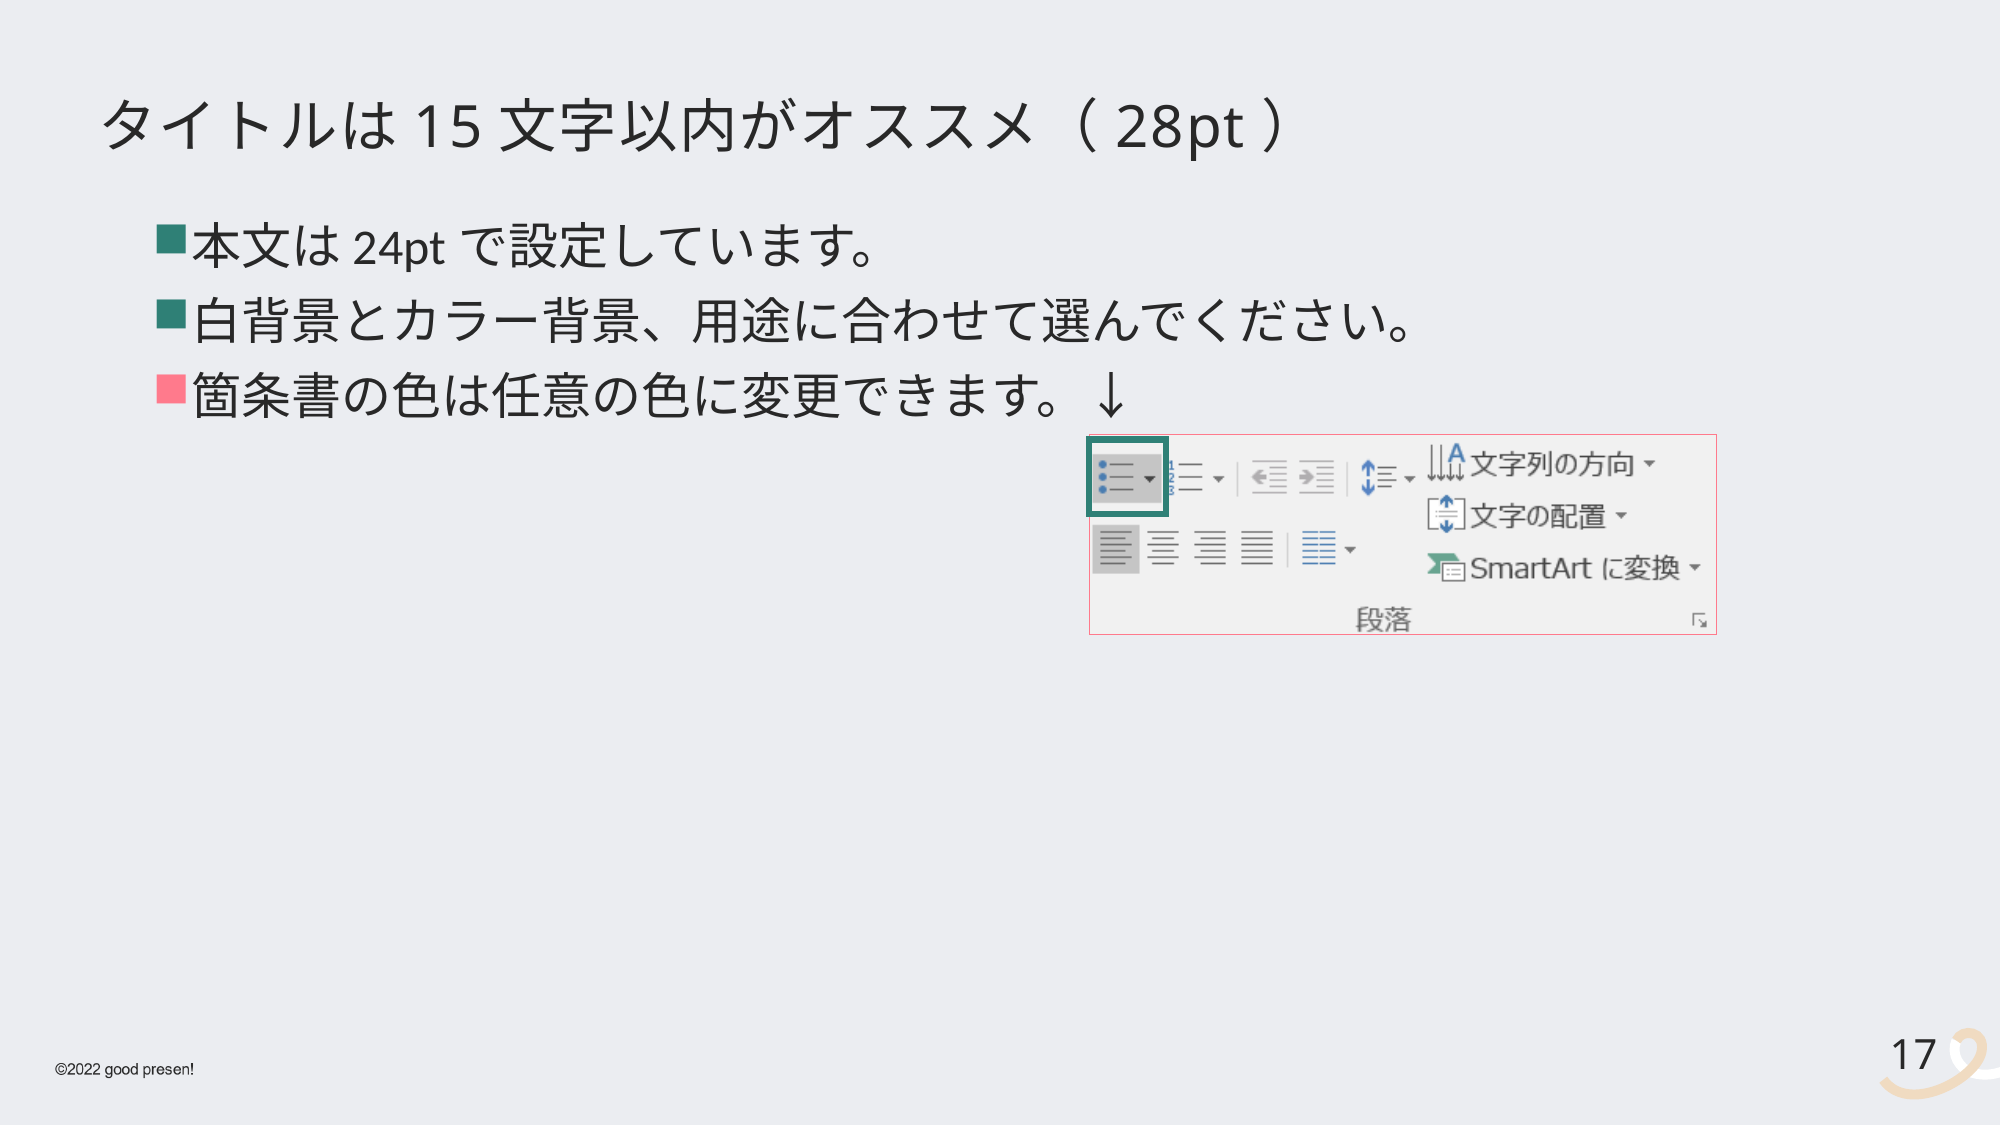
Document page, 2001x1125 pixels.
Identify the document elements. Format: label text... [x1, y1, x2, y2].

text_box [1089, 434, 1718, 635]
title タイトルは15文字以内がオススメ（28pt） [83, 91, 1377, 167]
list 本文は24ptで設定しています。 白背景とカラー背景、用途に合わせて選んでください。 箇条書の色は任意の色に変更できます。↓ [137, 214, 1863, 435]
picture [54, 1060, 200, 1080]
